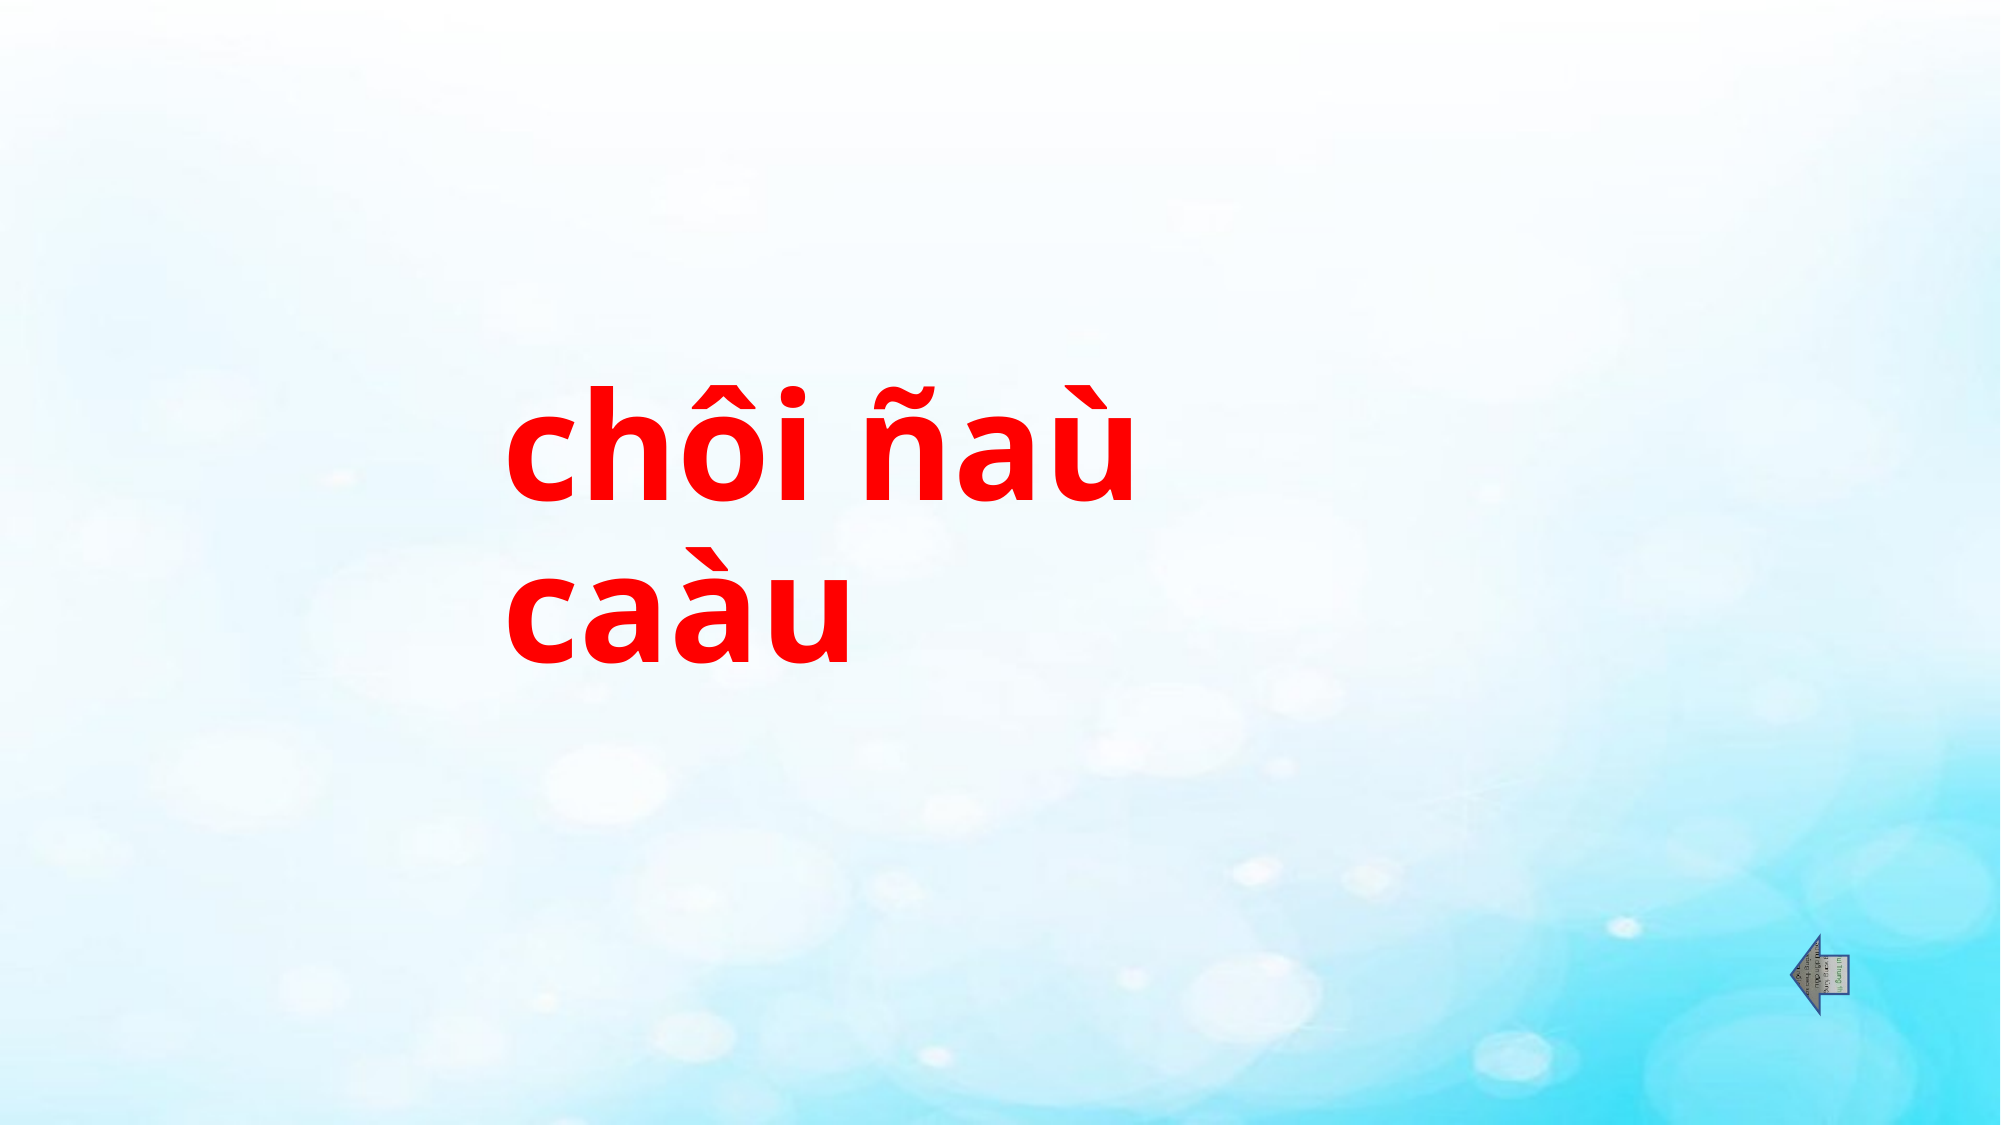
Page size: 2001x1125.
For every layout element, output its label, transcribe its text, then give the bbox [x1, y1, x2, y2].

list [1790, 936, 1849, 1014]
title chôi ñaù caàu [487, 394, 1509, 671]
picture [0, 0, 2001, 1125]
